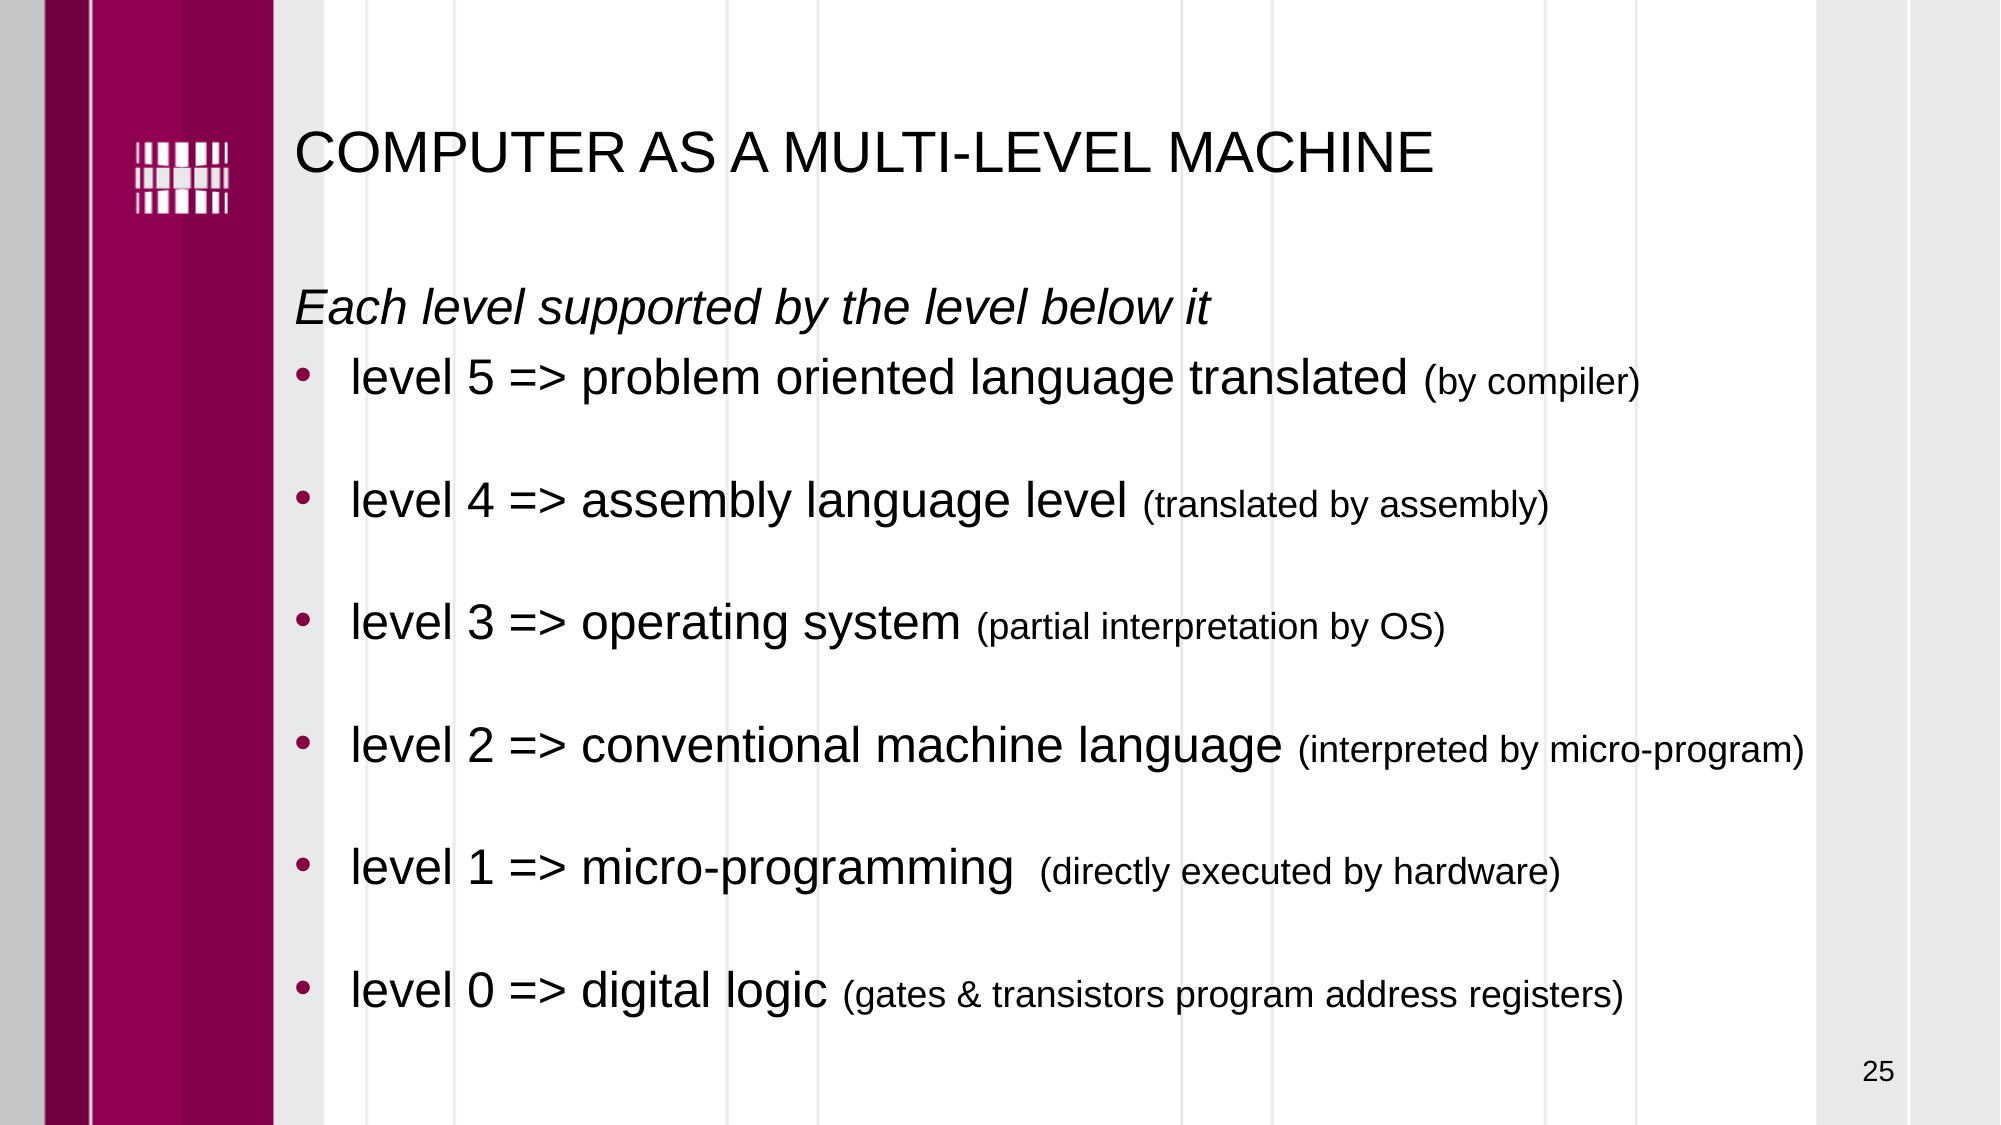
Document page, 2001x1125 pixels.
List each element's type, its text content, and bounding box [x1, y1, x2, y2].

title COMPUTER AS A MULTI-LEVEL MACHINE [279, 54, 1910, 244]
slide_number 25 [1739, 1045, 1910, 1106]
picture [0, 0, 2000, 1125]
list Each level supported by the level below it level 5 => problem oriented language translated (by compiler) level 4 => assembly language level (translated by assembly) level 3 => operating system (partial interpretation by OS) level 2 => conventional machine language (interpreted by micro-program) level 1 => micro-programming (directly executed by hardware) level 0 => digital logic (gates & transistors program address registers) [279, 266, 1910, 1028]
